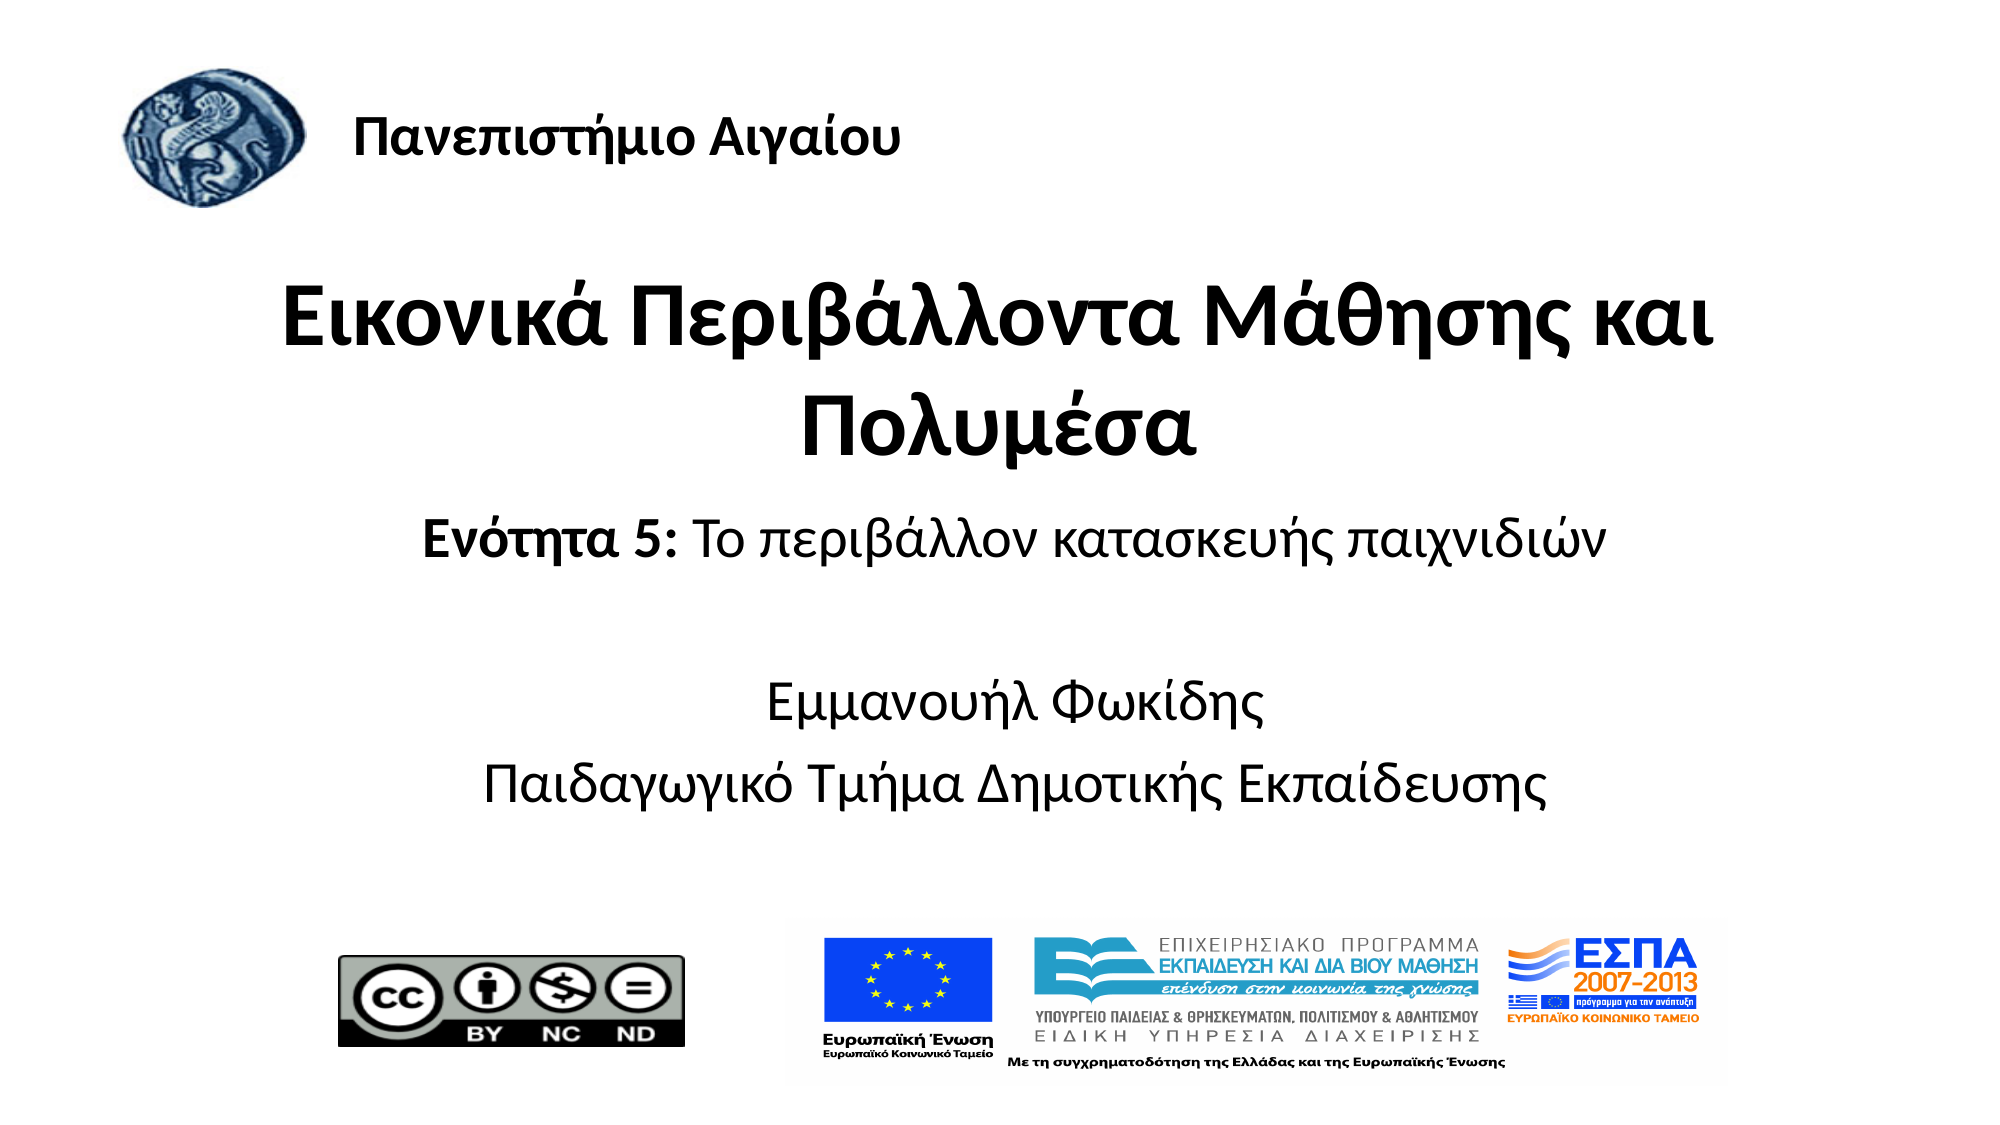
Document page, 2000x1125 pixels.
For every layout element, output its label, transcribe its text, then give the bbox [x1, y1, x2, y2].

text_box Πανεπιστήμιο Αιγαίου [338, 90, 1189, 175]
title Εικονικά Περιβάλλοντα Μάθησης και Πολυμέσα [149, 243, 1849, 485]
picture [117, 66, 307, 208]
subtitle Ενότητα 5: Το περιβάλλον κατασκευής παιχνιδιών Εμμανουήλ Φωκίδης Παιδαγωγικό Τμήμα Δημοτικής Εκπαίδευσης [86, 491, 1945, 868]
picture [784, 916, 1728, 1086]
picture [338, 955, 685, 1048]
